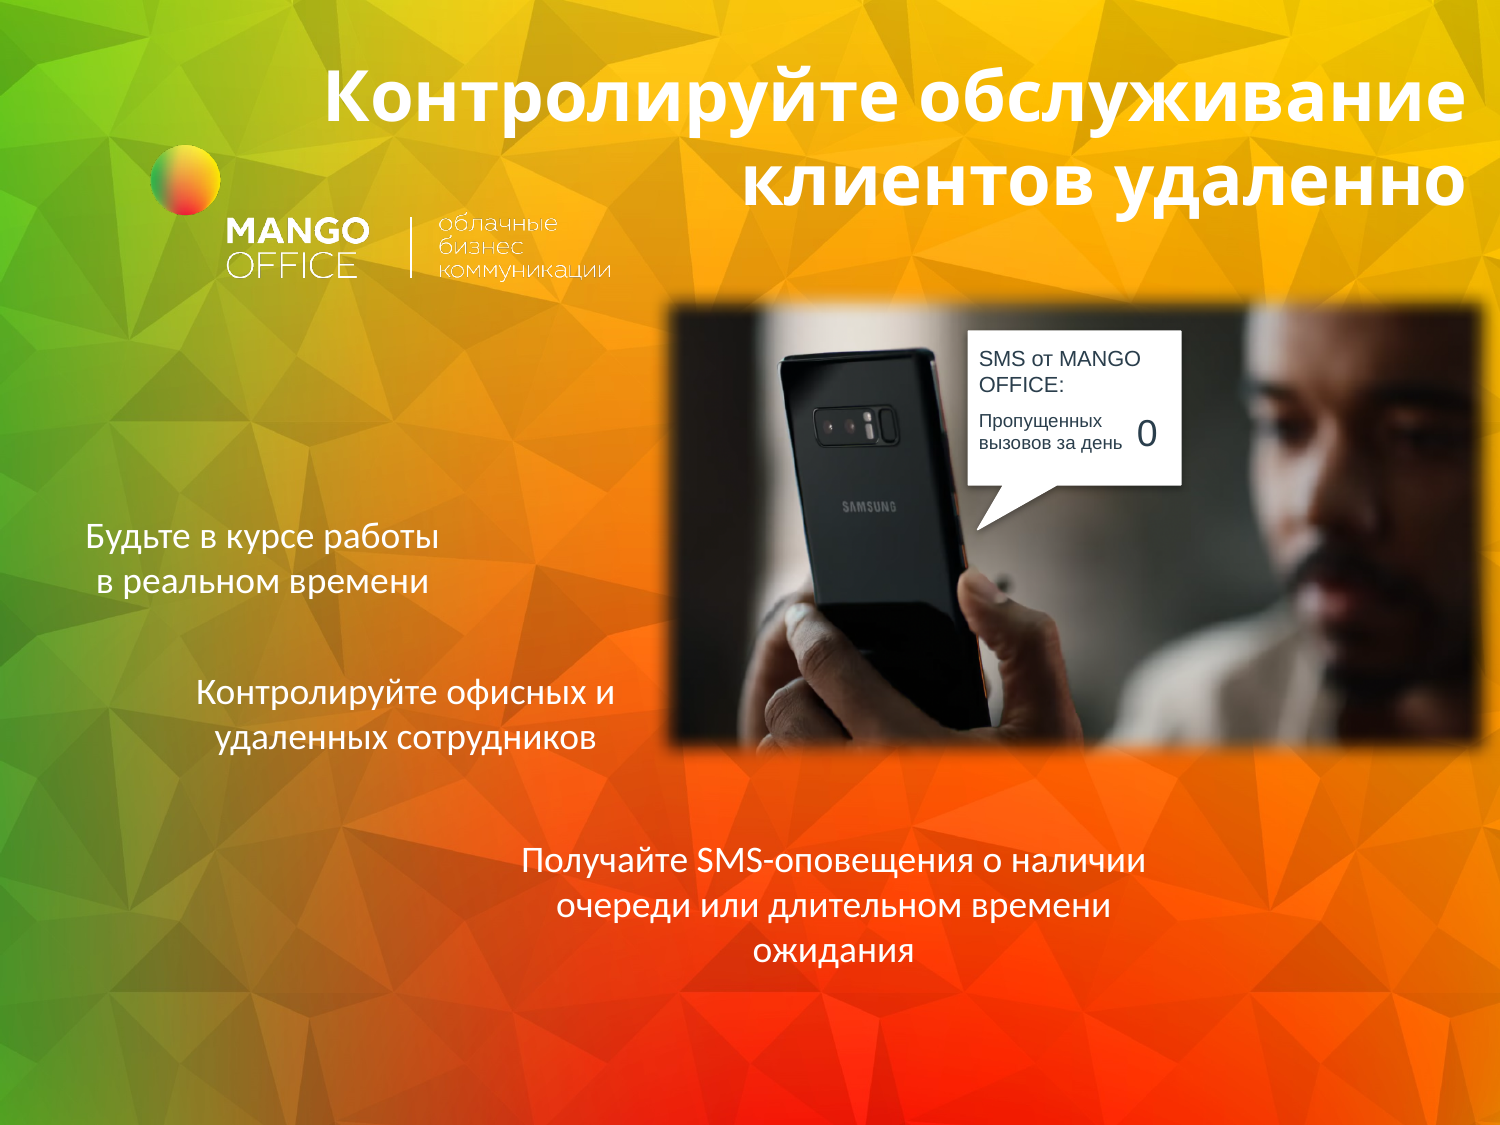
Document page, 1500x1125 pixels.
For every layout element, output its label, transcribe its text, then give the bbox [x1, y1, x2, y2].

text_box Контролируйте офисных и удаленных сотрудников [171, 659, 641, 765]
text_box Получайте SMS-оповещения о наличии очереди или длительном времени ожидания [487, 827, 1181, 978]
text_box Будьте в курсе работы в реальном времени [64, 503, 461, 609]
picture [0, 0, 1500, 1125]
title Контролируйте обслуживание клиентов удаленно [206, 42, 1483, 284]
